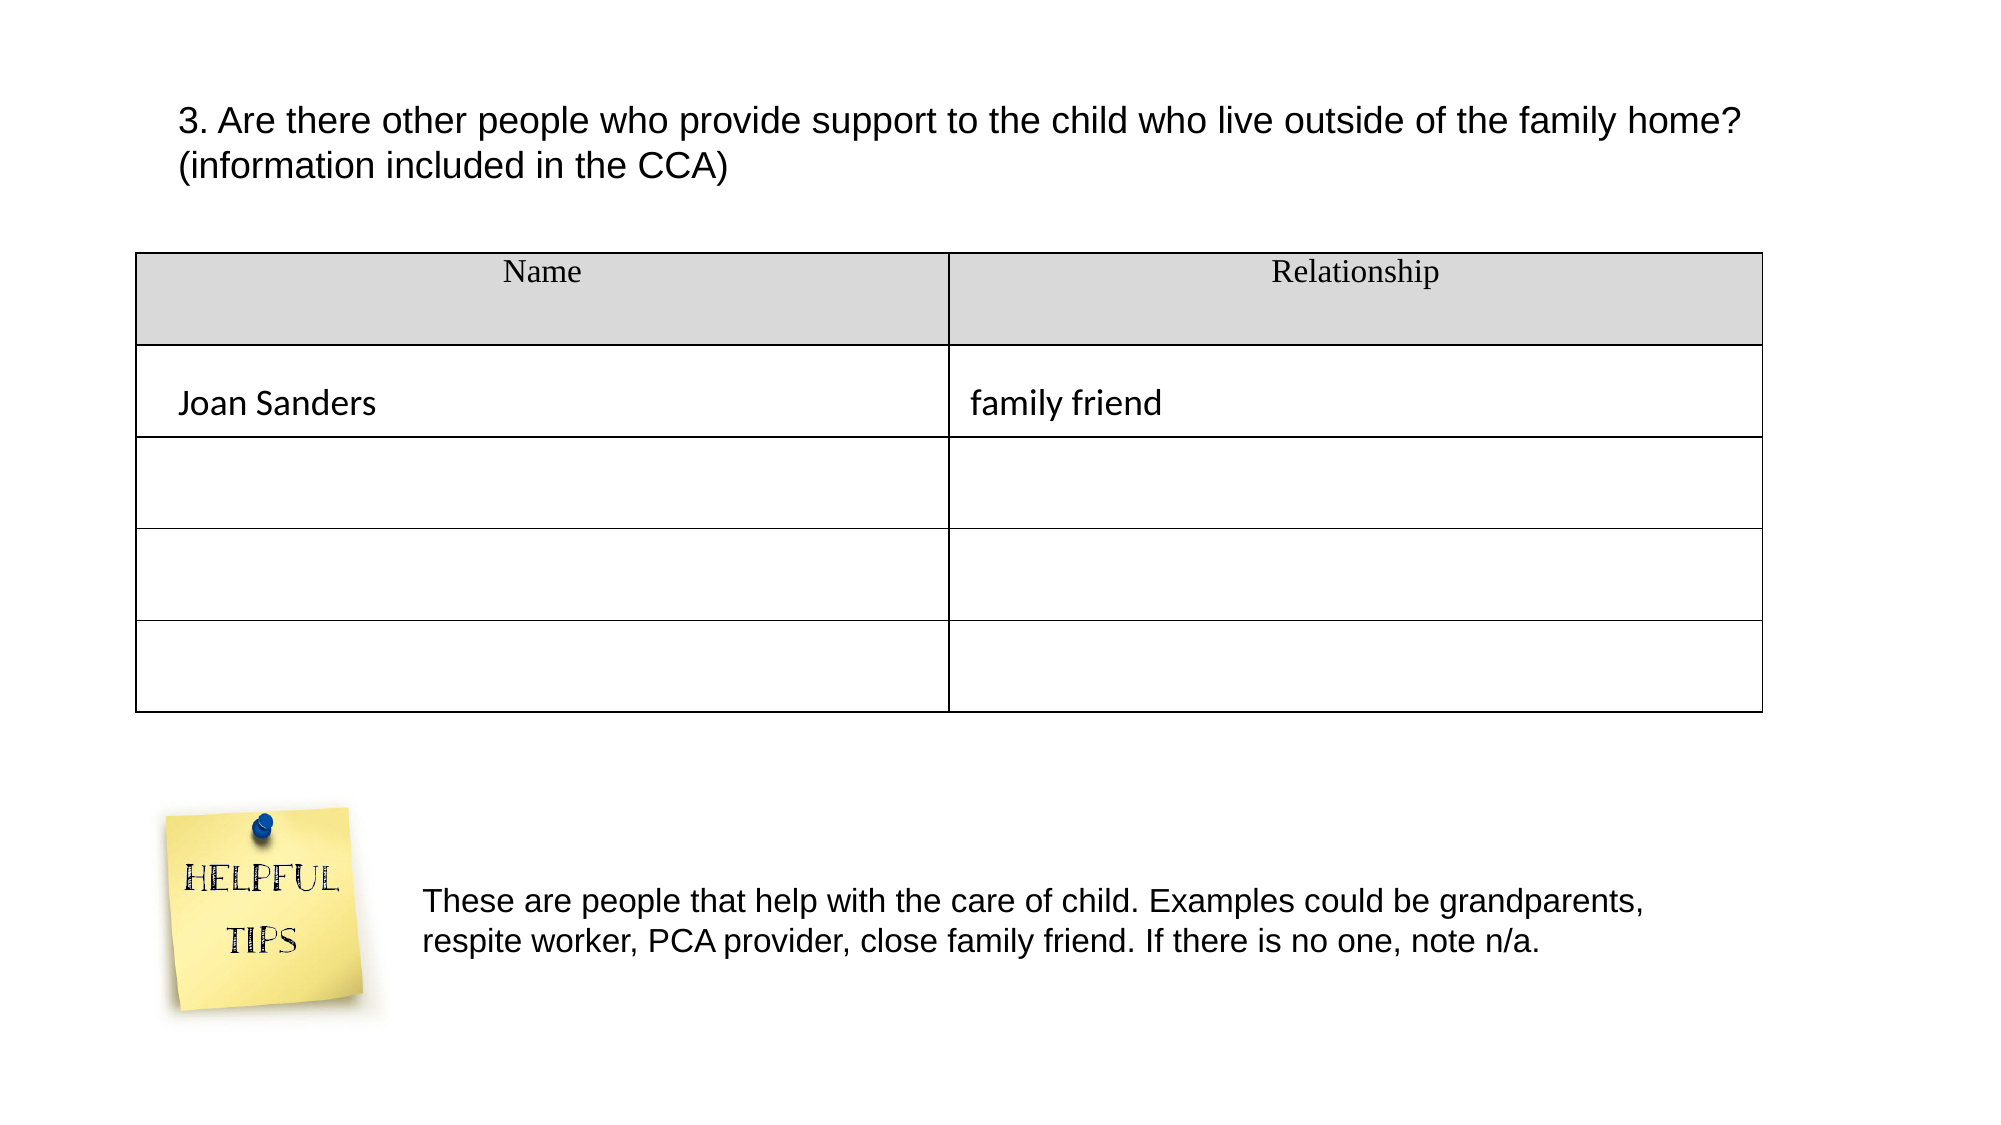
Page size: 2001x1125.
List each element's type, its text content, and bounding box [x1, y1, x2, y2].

text_box These are people that help with the care of child. Examples could be grandparents, respite worker, PCA provider, close family friend. If there is no one, note n/a. [407, 872, 1714, 1012]
text_box Joan Sanders family friend [163, 370, 1739, 430]
picture [135, 782, 391, 1037]
table_cell [950, 346, 1762, 436]
text_box 3. Are there other people who provide support to the child who live outside of the family home? (information included in the CCA) [163, 88, 1837, 193]
table_cell [950, 438, 1762, 528]
table_header Name [137, 254, 948, 344]
table_cell [137, 621, 948, 711]
table_cell [950, 529, 1762, 620]
table_cell [137, 438, 948, 528]
table_cell [137, 346, 948, 436]
table_cell [950, 621, 1762, 711]
table_cell [137, 529, 948, 620]
table_header Relationship [950, 254, 1762, 344]
